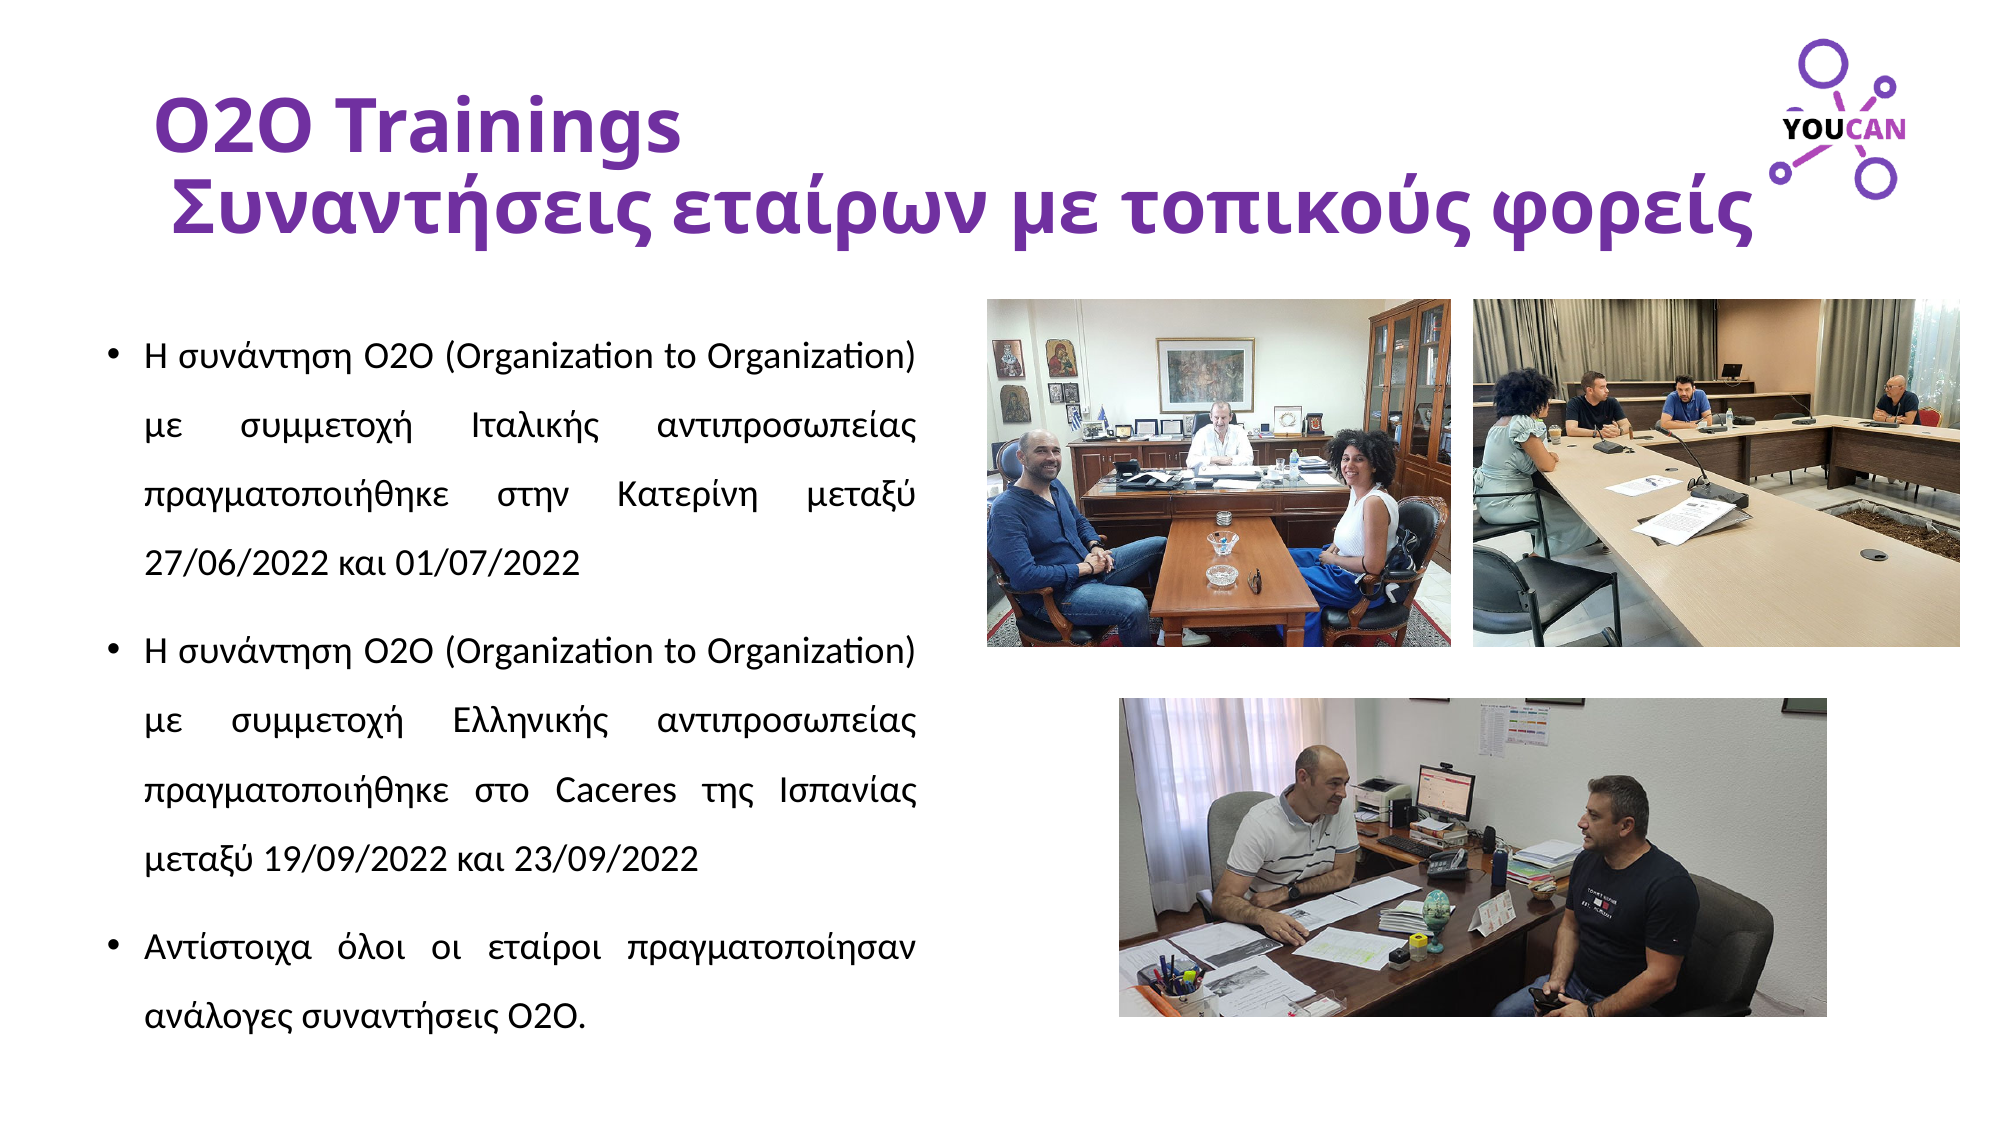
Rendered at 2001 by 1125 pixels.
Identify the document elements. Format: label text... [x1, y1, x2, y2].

picture [1472, 299, 1960, 647]
picture [1716, 0, 1973, 257]
picture [1119, 698, 1827, 1017]
picture [987, 299, 1451, 647]
list Η συνάντηση O2O (Organization to Organization) με συμμετοχή Ιταλικής αντιπροσωπείας πραγματοποιήθηκε στην Κατερίνη μεταξύ 27/06/2022 και 01/07/2022 Η συνάντηση O2O (Organization to Organization) με συμμετοχή Ελληνικής αντιπροσωπείας πραγματοποιήθηκε στο Caceres της Ισπανίας μεταξύ 19/09/2022 και 23/09/2022 Αντίστοιχα όλοι οι εταίροι πραγματοποίησαν ανάλογες συναντήσεις Ο2Ο. [91, 299, 933, 1098]
title O2O Trainings Συναντήσεις εταίρων με τοπικούς φορείς [137, 59, 1863, 278]
